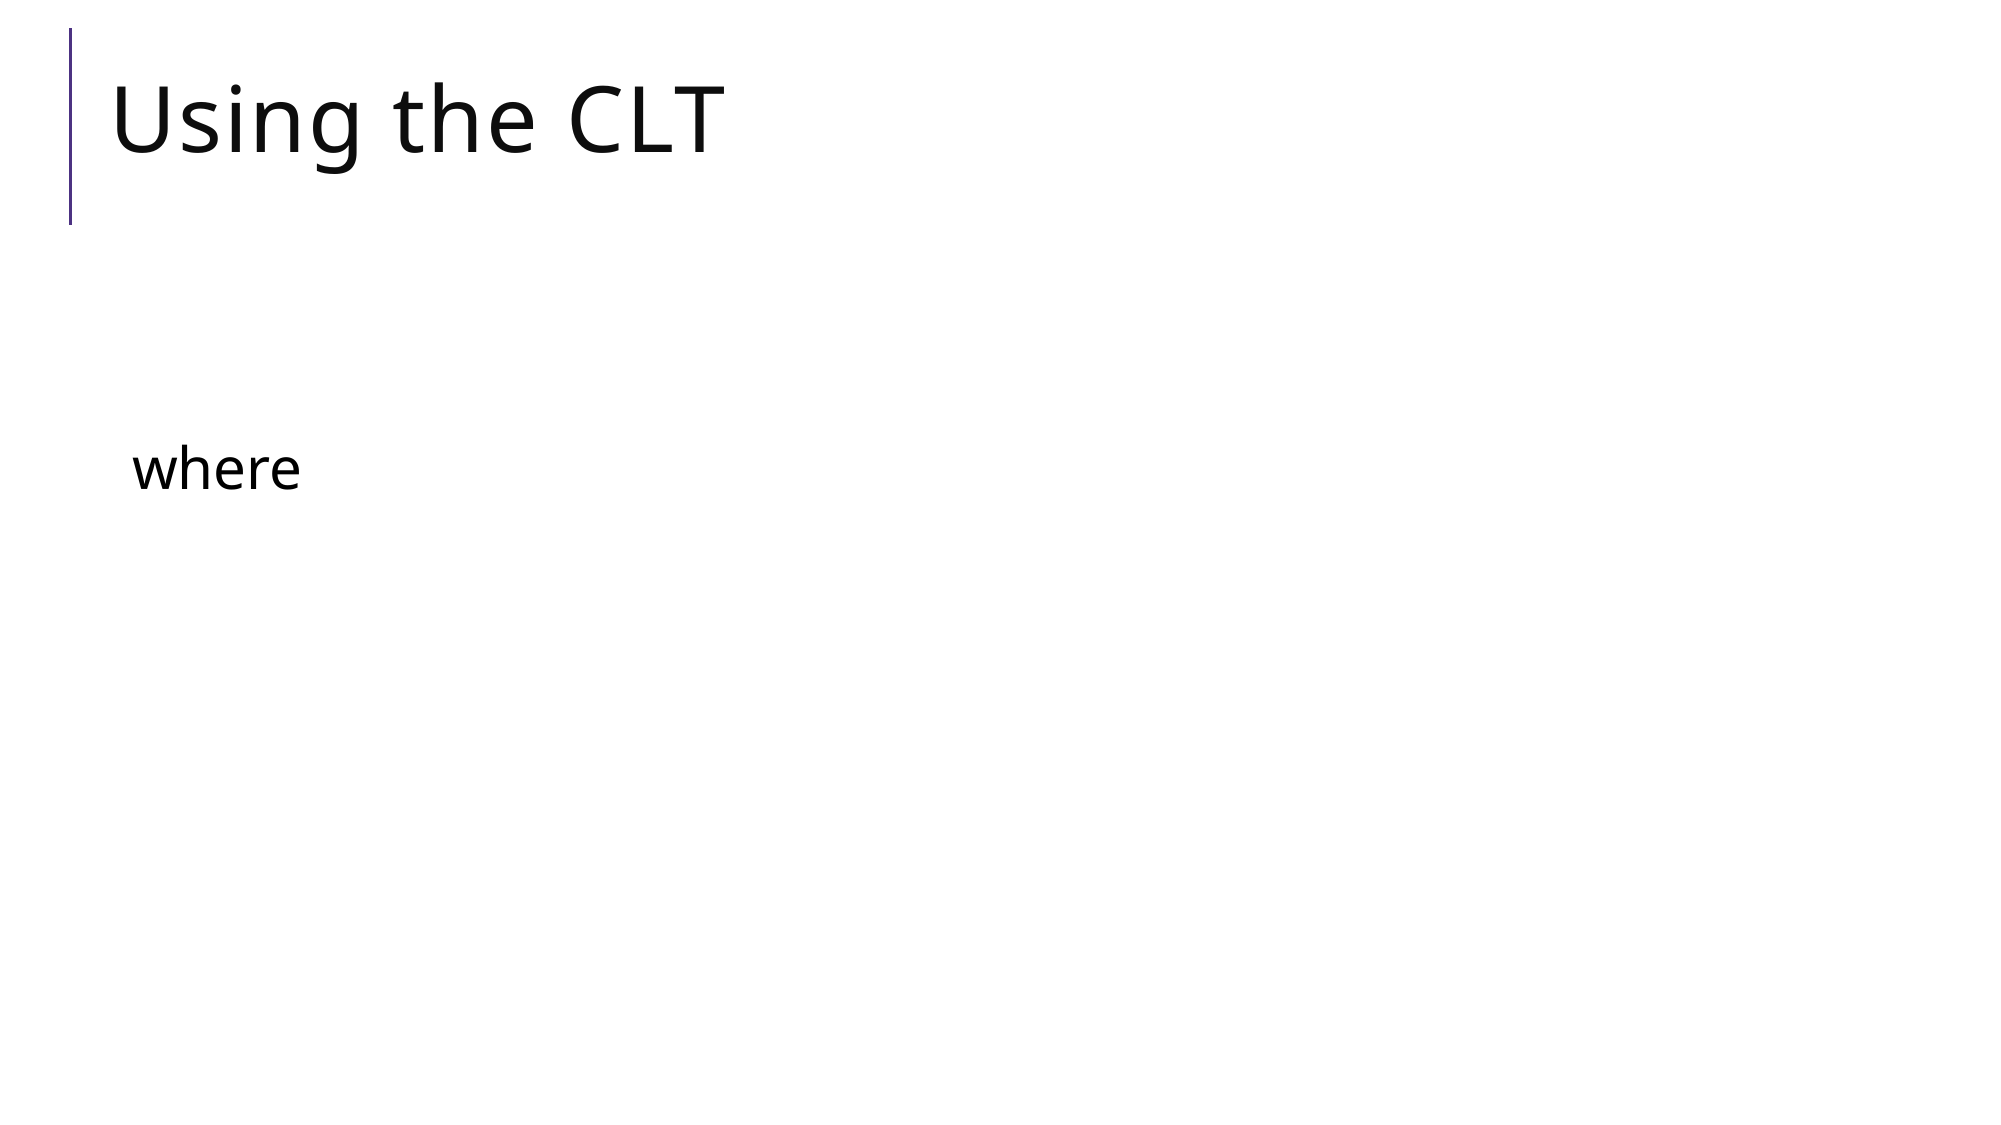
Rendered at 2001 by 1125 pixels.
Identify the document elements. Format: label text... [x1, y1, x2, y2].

title Using the CLT [94, 43, 1930, 210]
